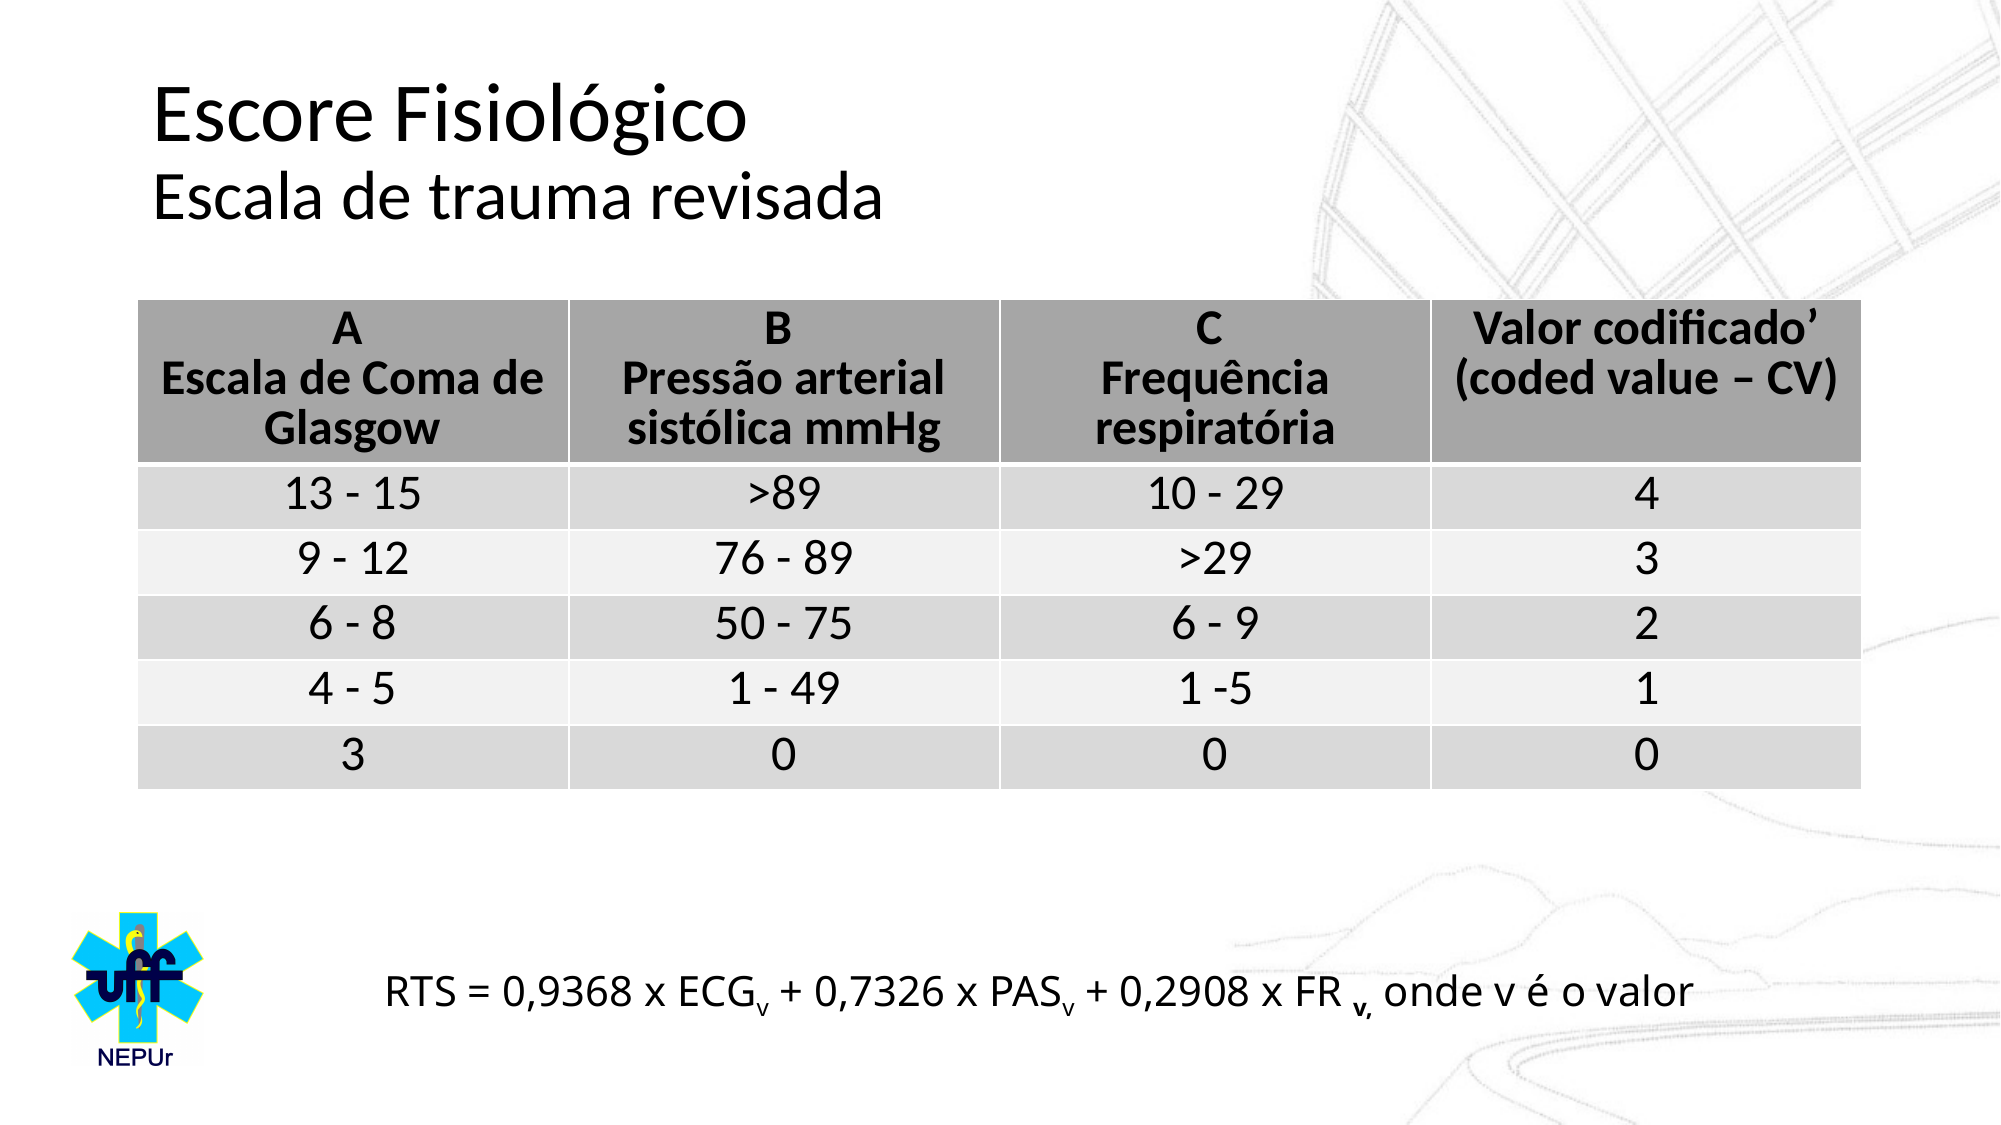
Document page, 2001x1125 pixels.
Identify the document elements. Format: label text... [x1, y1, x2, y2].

table_cell 4 [1432, 467, 1861, 529]
table_cell 0 [1001, 726, 1430, 789]
table_cell 3 [1432, 531, 1861, 594]
table_cell 3 [138, 726, 568, 789]
table_cell 1 - 49 [570, 661, 999, 724]
table_cell 10 - 29 [1001, 467, 1430, 529]
table_cell 9 - 12 [138, 531, 568, 594]
table_cell 2 [1432, 596, 1861, 659]
table_cell >89 [570, 467, 999, 529]
table_cell 50 - 75 [570, 596, 999, 659]
table_header Valor codificado’ (coded value – CV) [1432, 300, 1861, 462]
picture [0, 0, 2001, 1125]
text_box RTS = 0,9368 x ECGv + 0,7326 x PASv + 0,2908 x FR v, onde v é o valor [177, 956, 1903, 1029]
table_header A Escala de Coma de Glasgow [138, 300, 568, 462]
table_cell 13 - 15 [138, 467, 568, 529]
table_cell 6 - 8 [138, 596, 568, 659]
table_header B Pressão arterial sistólica mmHg [570, 300, 999, 462]
title Escore Fisiológico Escala de trauma revisada [137, 59, 1863, 278]
table_header C Frequência respiratória [1001, 300, 1430, 462]
table_cell 1 -5 [1001, 661, 1430, 724]
table_cell 4 - 5 [138, 661, 568, 724]
table_cell 0 [1432, 726, 1861, 789]
table_cell >29 [1001, 531, 1430, 594]
table_cell 0 [570, 726, 999, 789]
table_cell 1 [1432, 661, 1861, 724]
table_cell 76 - 89 [570, 531, 999, 594]
table_cell 6 - 9 [1001, 596, 1430, 659]
